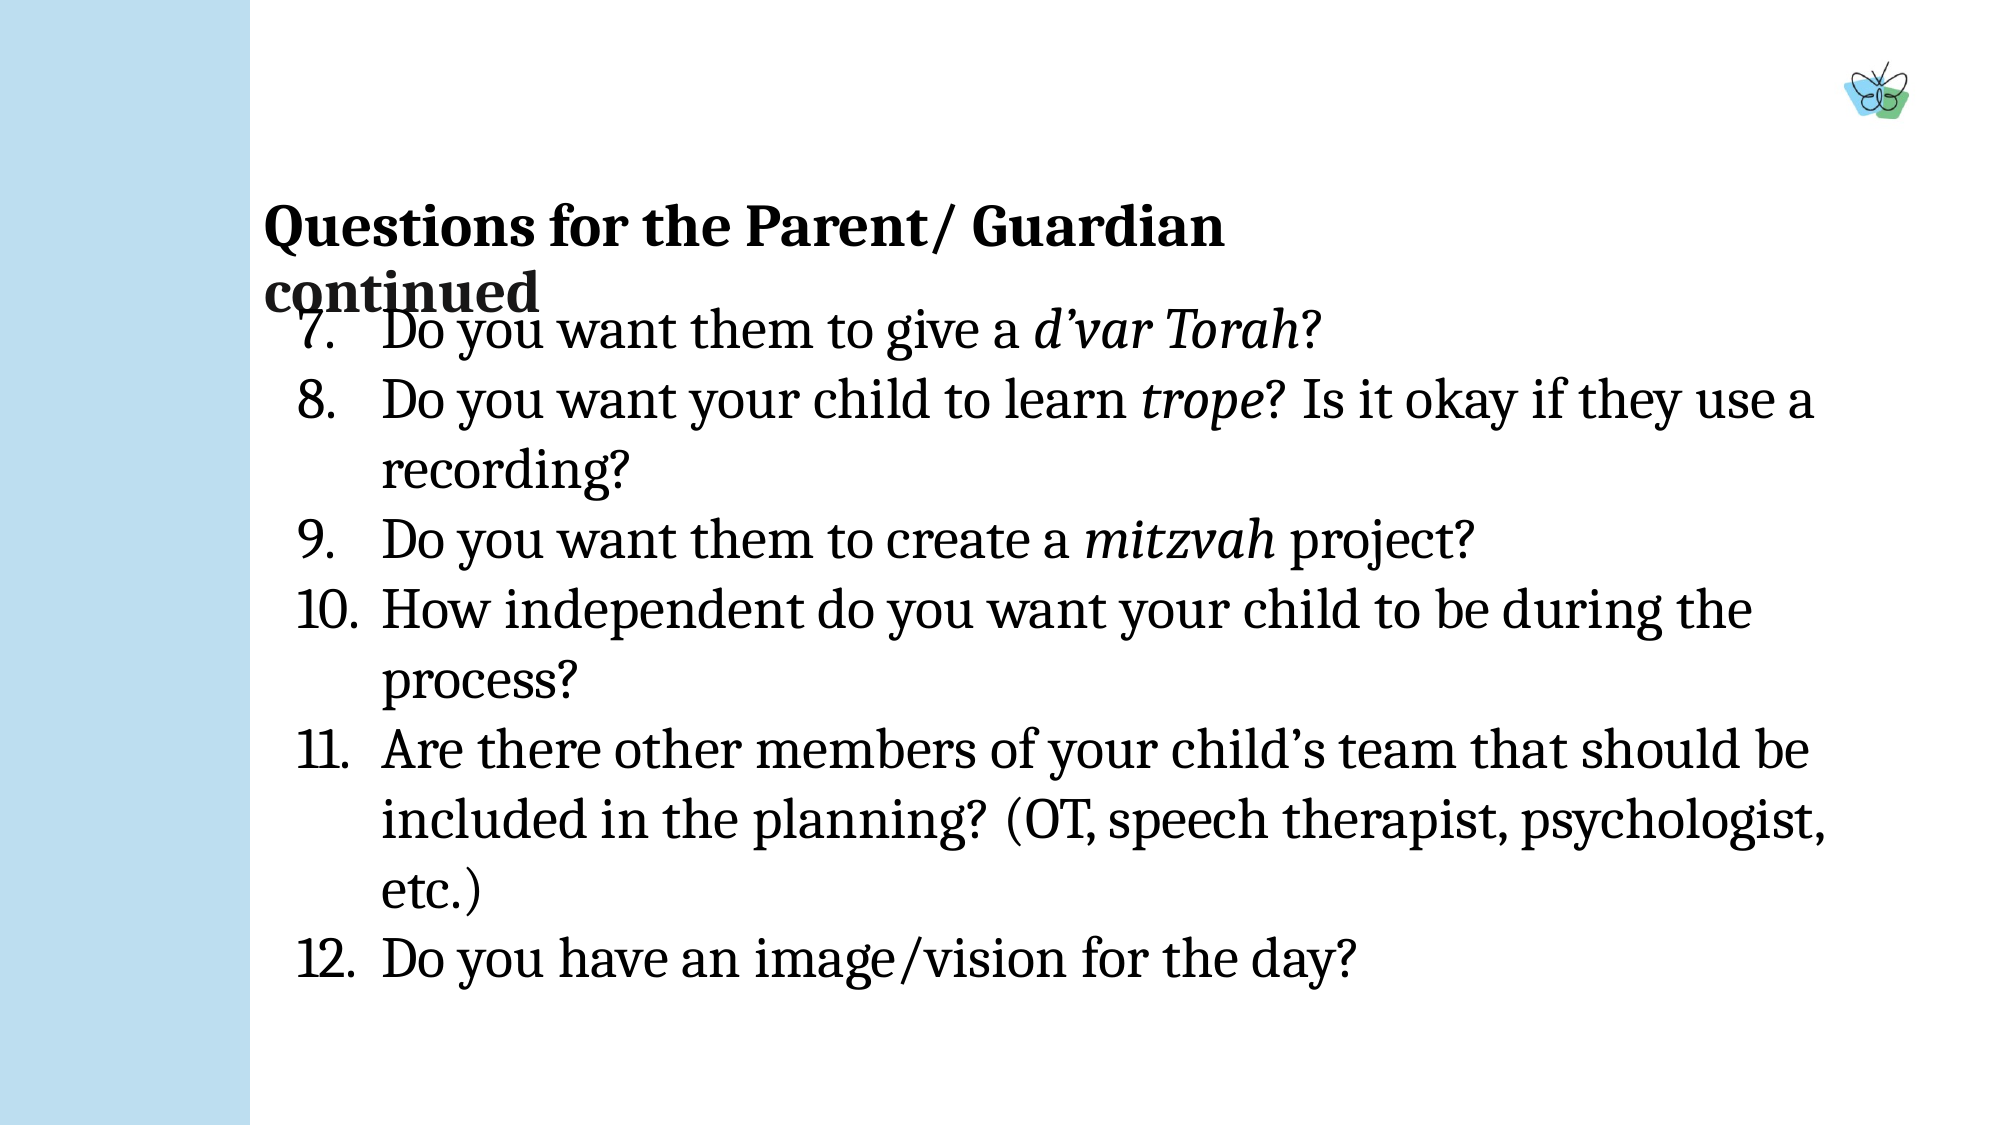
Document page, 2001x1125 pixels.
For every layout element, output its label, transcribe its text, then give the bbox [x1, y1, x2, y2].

text_box [0, 0, 251, 1125]
picture [1811, 36, 1941, 144]
text_box Do you want them to give a d’var Torah? Do you want your child to learn trope? Is it okay if they use a recording? Do you want them to create a mitzvah project? How independent do you want your child to be during the process? Are there other members of your child’s team that should be included in the planning? (OT, speech therapist, psychologist, etc.) Do you have an image/vision for the day? [268, 282, 1843, 1125]
title Questions for the Parent/ Guardian continued [251, 184, 1750, 576]
